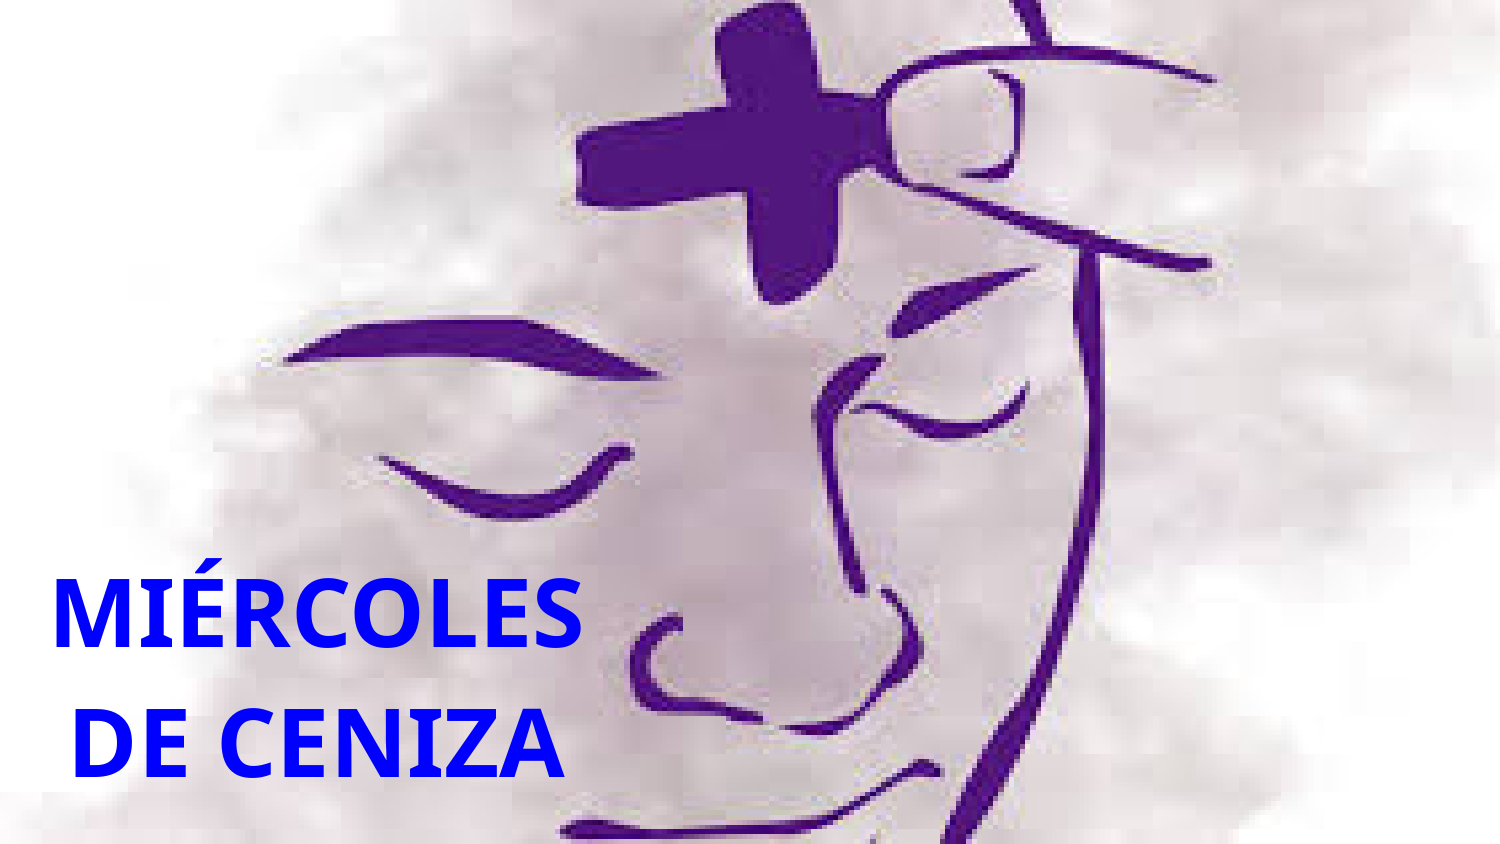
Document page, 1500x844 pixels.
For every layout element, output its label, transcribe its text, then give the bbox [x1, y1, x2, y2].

picture [0, 0, 1500, 844]
title MIÉRCOLES DE CENIZA [0, 525, 634, 821]
